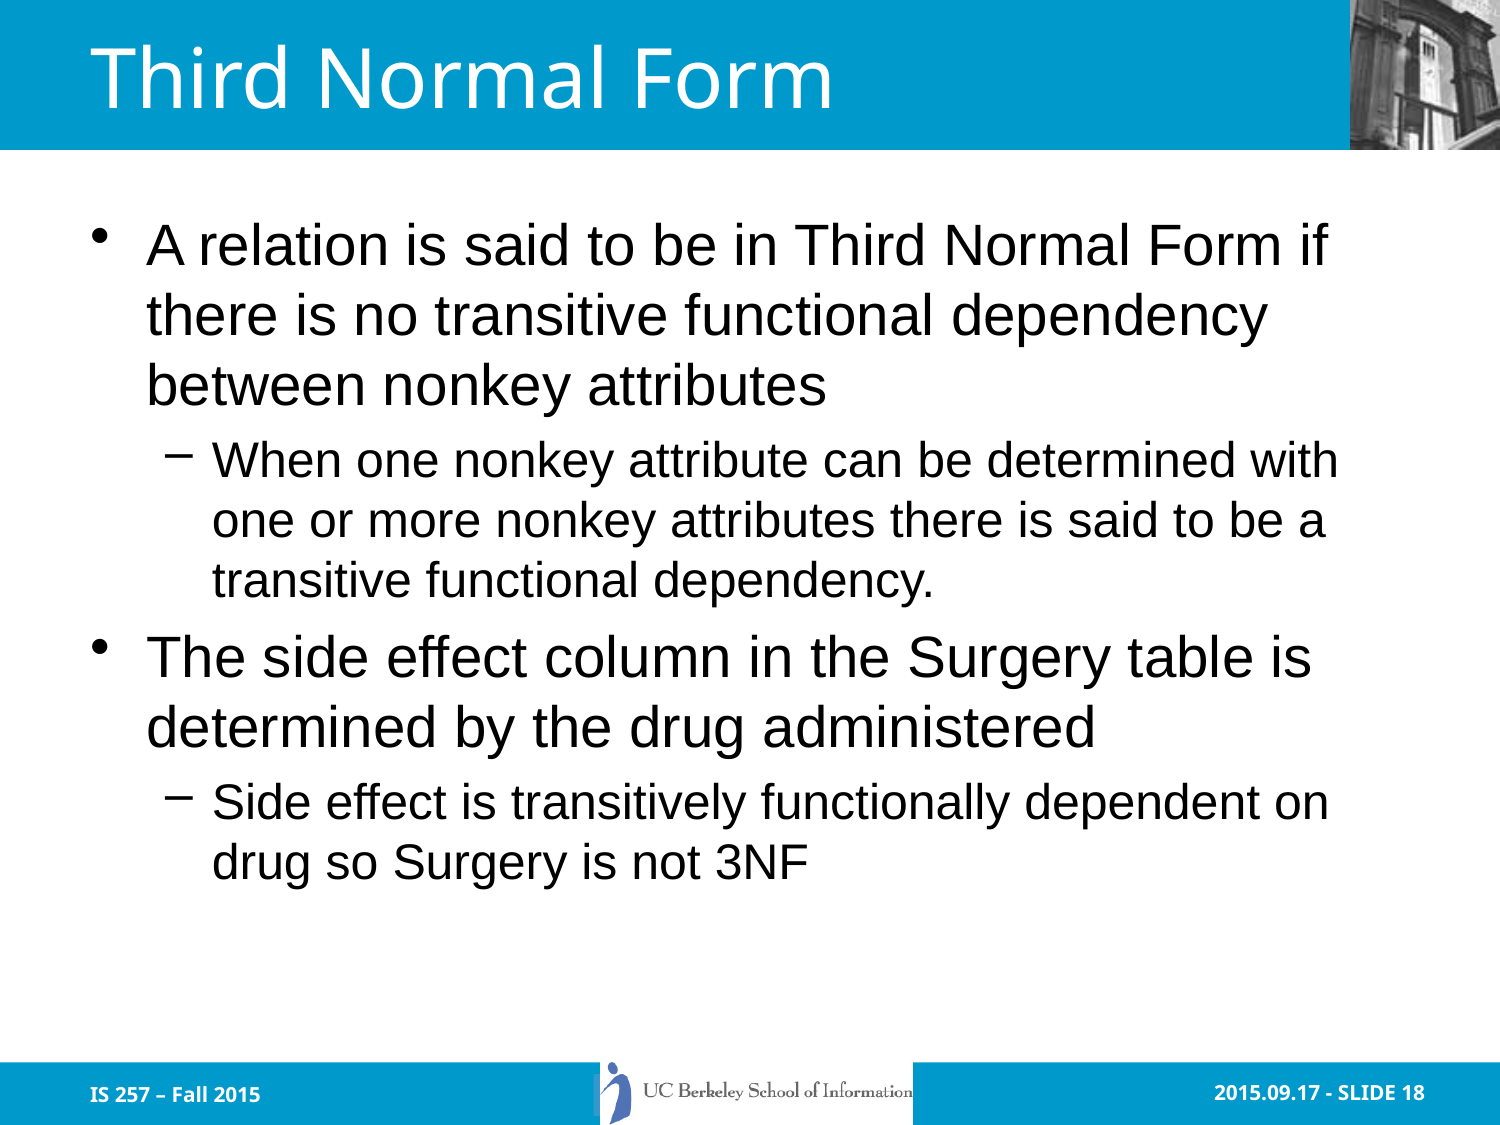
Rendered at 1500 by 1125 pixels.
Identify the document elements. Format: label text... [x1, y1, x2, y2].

title Third Normal Form [75, 0, 1350, 150]
slide_number IS 257 – Fall 2015 [75, 1062, 388, 1125]
picture [594, 1062, 912, 1125]
list A relation is said to be in Third Normal Form if there is no transitive functional dependency between nonkey attributes When one nonkey attribute can be determined with one or more nonkey attributes there is said to be a transitive functional dependency. The side effect column in the Surgery table is determined by the drug administered Side effect is transitively functionally dependent on drug so Surgery is not 3NF [75, 200, 1425, 1013]
picture [1351, 0, 1500, 150]
